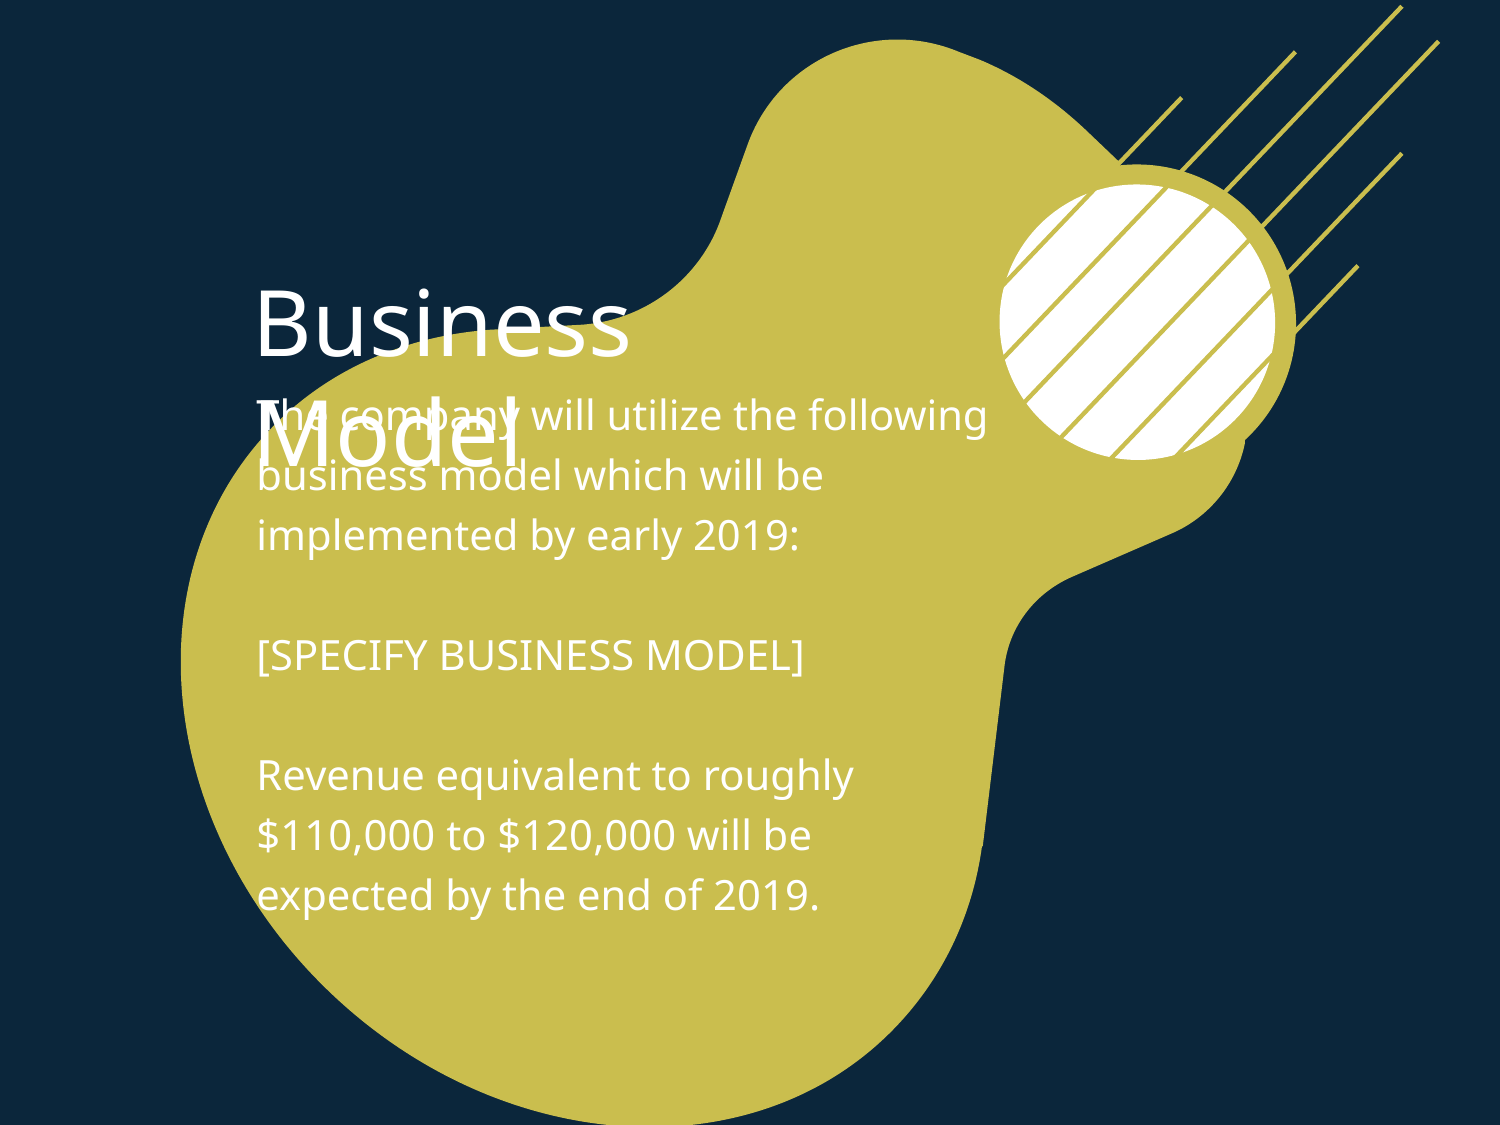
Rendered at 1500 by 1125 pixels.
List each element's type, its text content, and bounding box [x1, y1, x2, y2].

text_box Business Model [237, 257, 888, 384]
text_box [1009, 525, 1188, 646]
text_box The company will utilize the following business model which will be implemented by early 2019: [SPECIFY BUSINESS MODEL] Revenue equivalent to roughly $110,000 to $120,000 will be expected by the end of 2019. [241, 371, 1009, 969]
text_box [307, 969, 940, 1125]
text_box [180, 464, 241, 880]
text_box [920, 0, 1500, 518]
text_box [701, 39, 915, 371]
